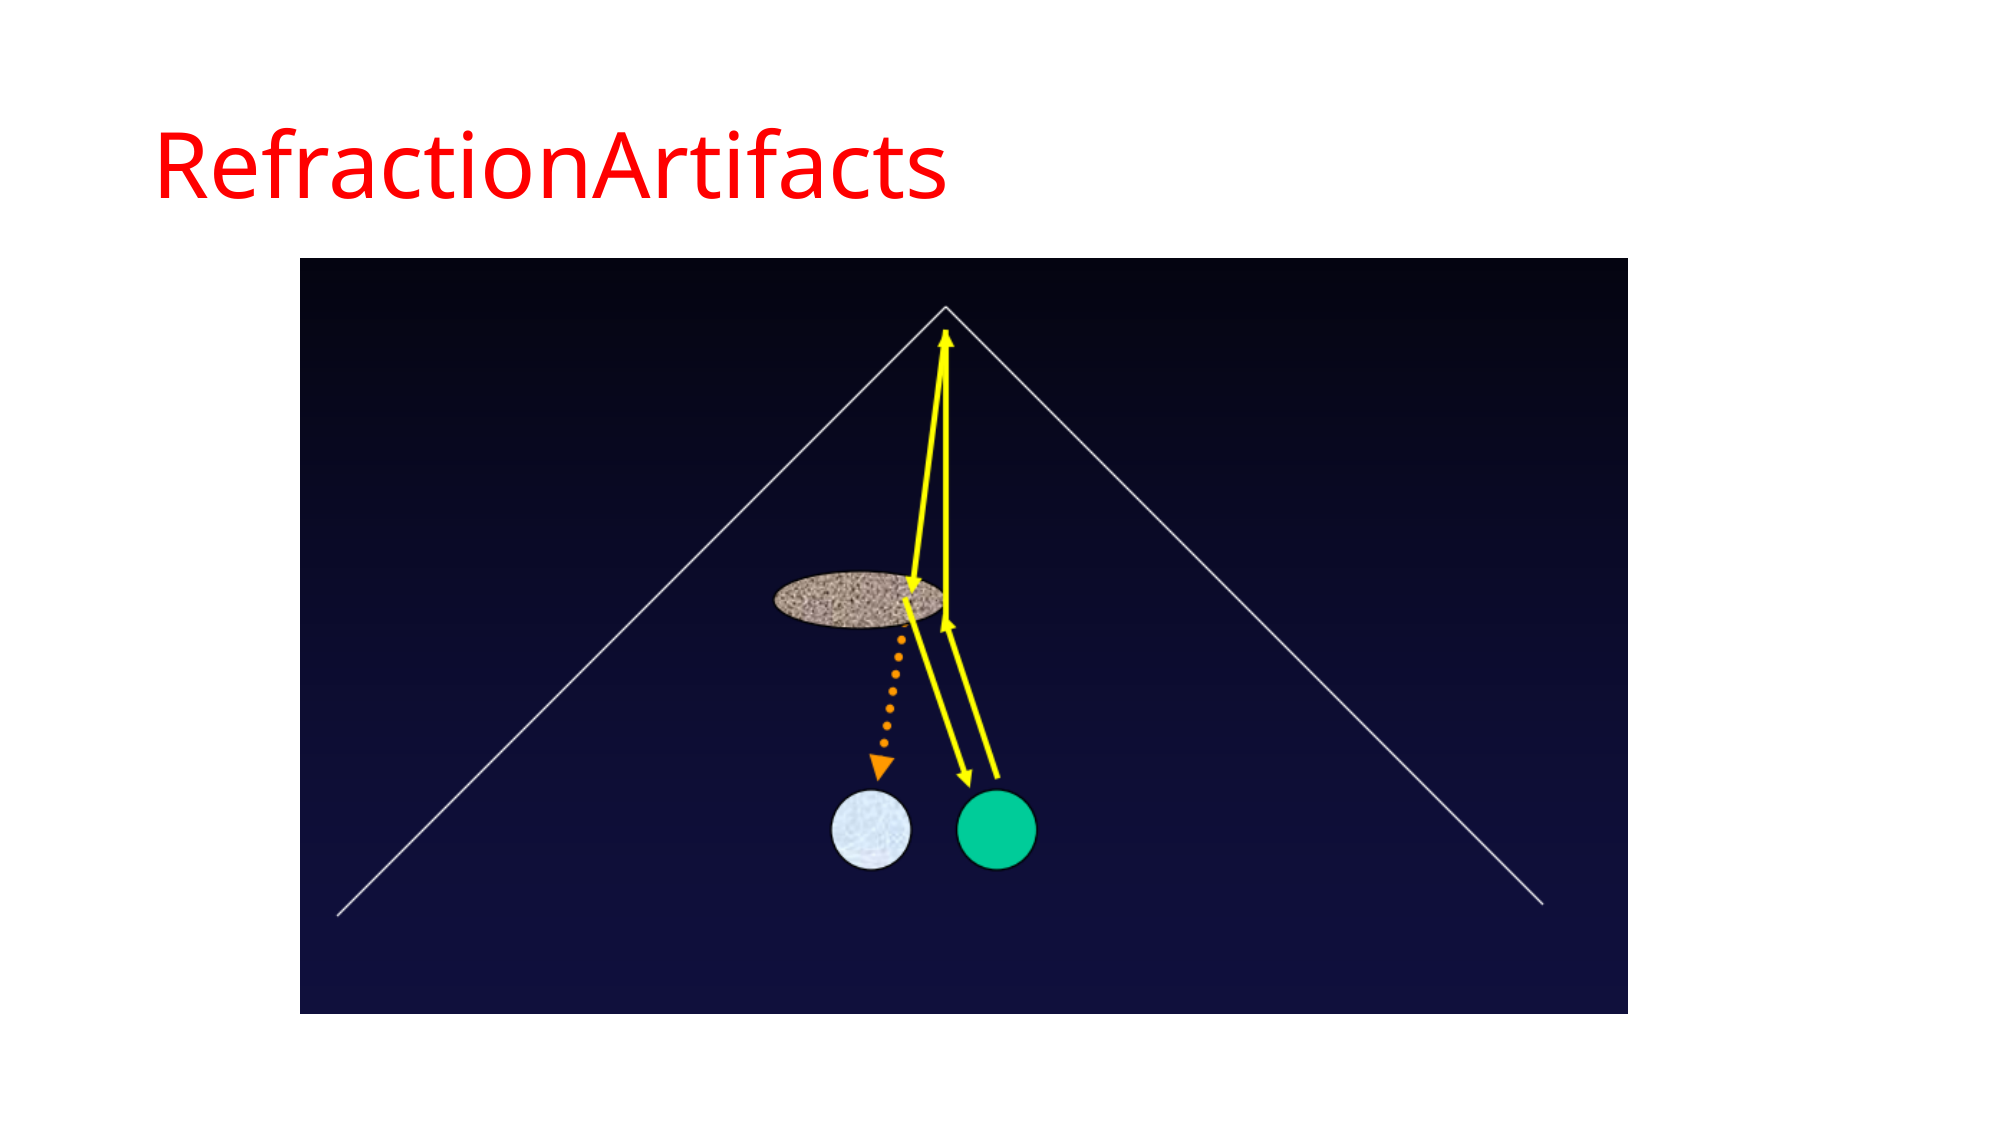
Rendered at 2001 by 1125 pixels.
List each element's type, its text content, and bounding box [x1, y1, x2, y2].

title RefractionArtifacts [137, 59, 1863, 278]
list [299, 258, 1628, 1014]
